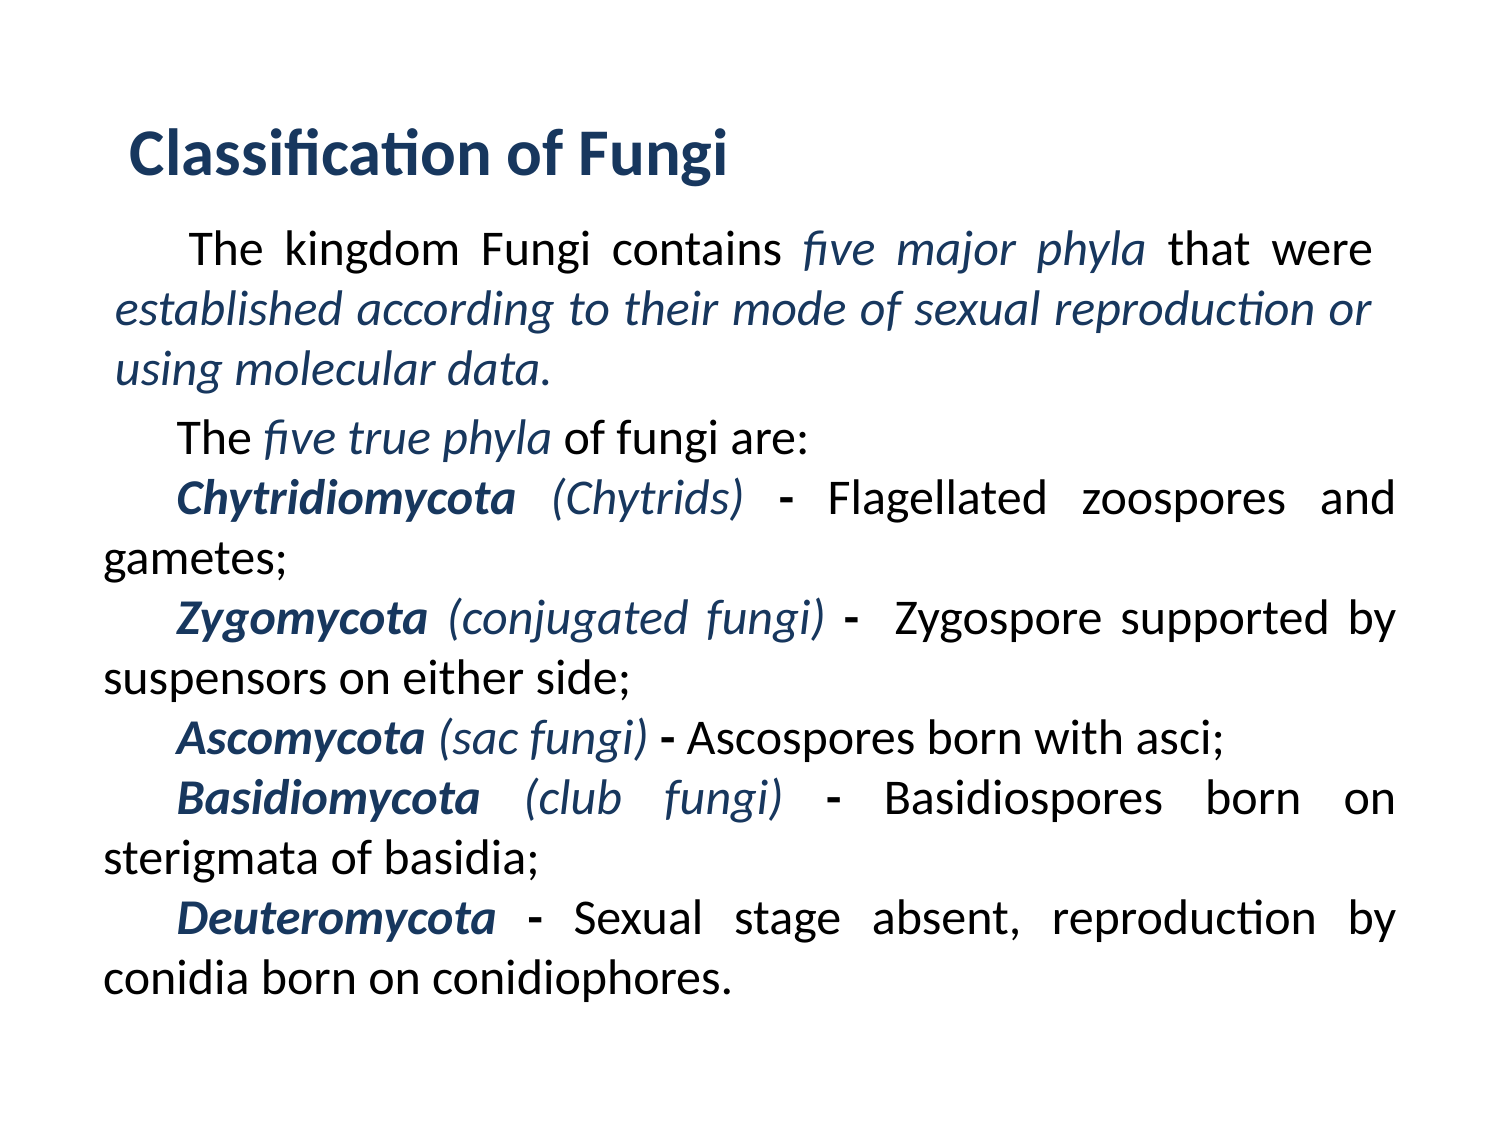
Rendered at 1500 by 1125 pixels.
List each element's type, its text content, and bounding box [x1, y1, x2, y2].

text_box The five true phyla of fungi are: Chytridiomycota (Chytrids) - Flagellated zoospores and gametes; Zygomycota (conjugated fungi) - Zygospore supported by suspensors on either side; Ascomycota (sac fungi) - Ascospores born with asci; Basidiomycota (club fungi) - Basidiospores born on sterigmata of basidia; Deuteromycota - Sexual stage absent, reproduction by conidia born on conidiophores. [88, 397, 1412, 1012]
text_box The kingdom Fungi contains five major phyla that were established according to their mode of sexual reproduction or using molecular data. [100, 208, 1388, 397]
text_box Classification of Fungi [115, 101, 745, 197]
